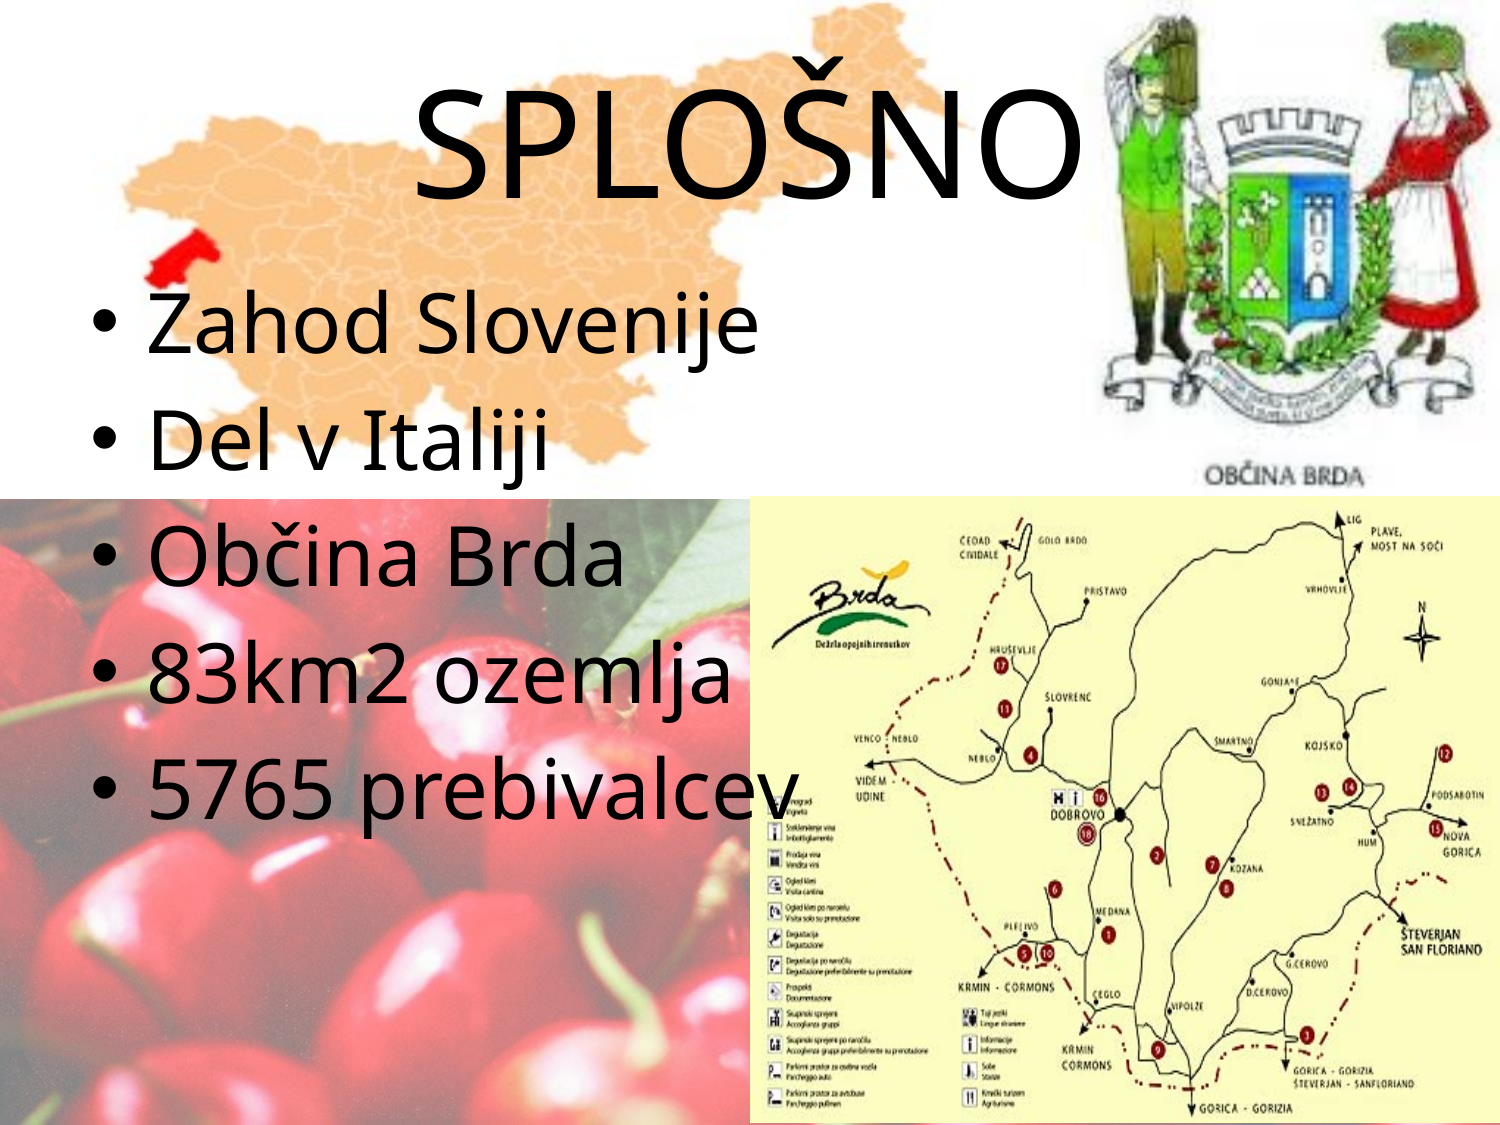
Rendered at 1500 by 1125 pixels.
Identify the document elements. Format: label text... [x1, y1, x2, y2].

list Zahod Slovenije Del v Italiji Občina Brda 83km2 ozemlja 5765 prebivalcev [75, 506, 744, 1005]
picture [0, 0, 1500, 1125]
